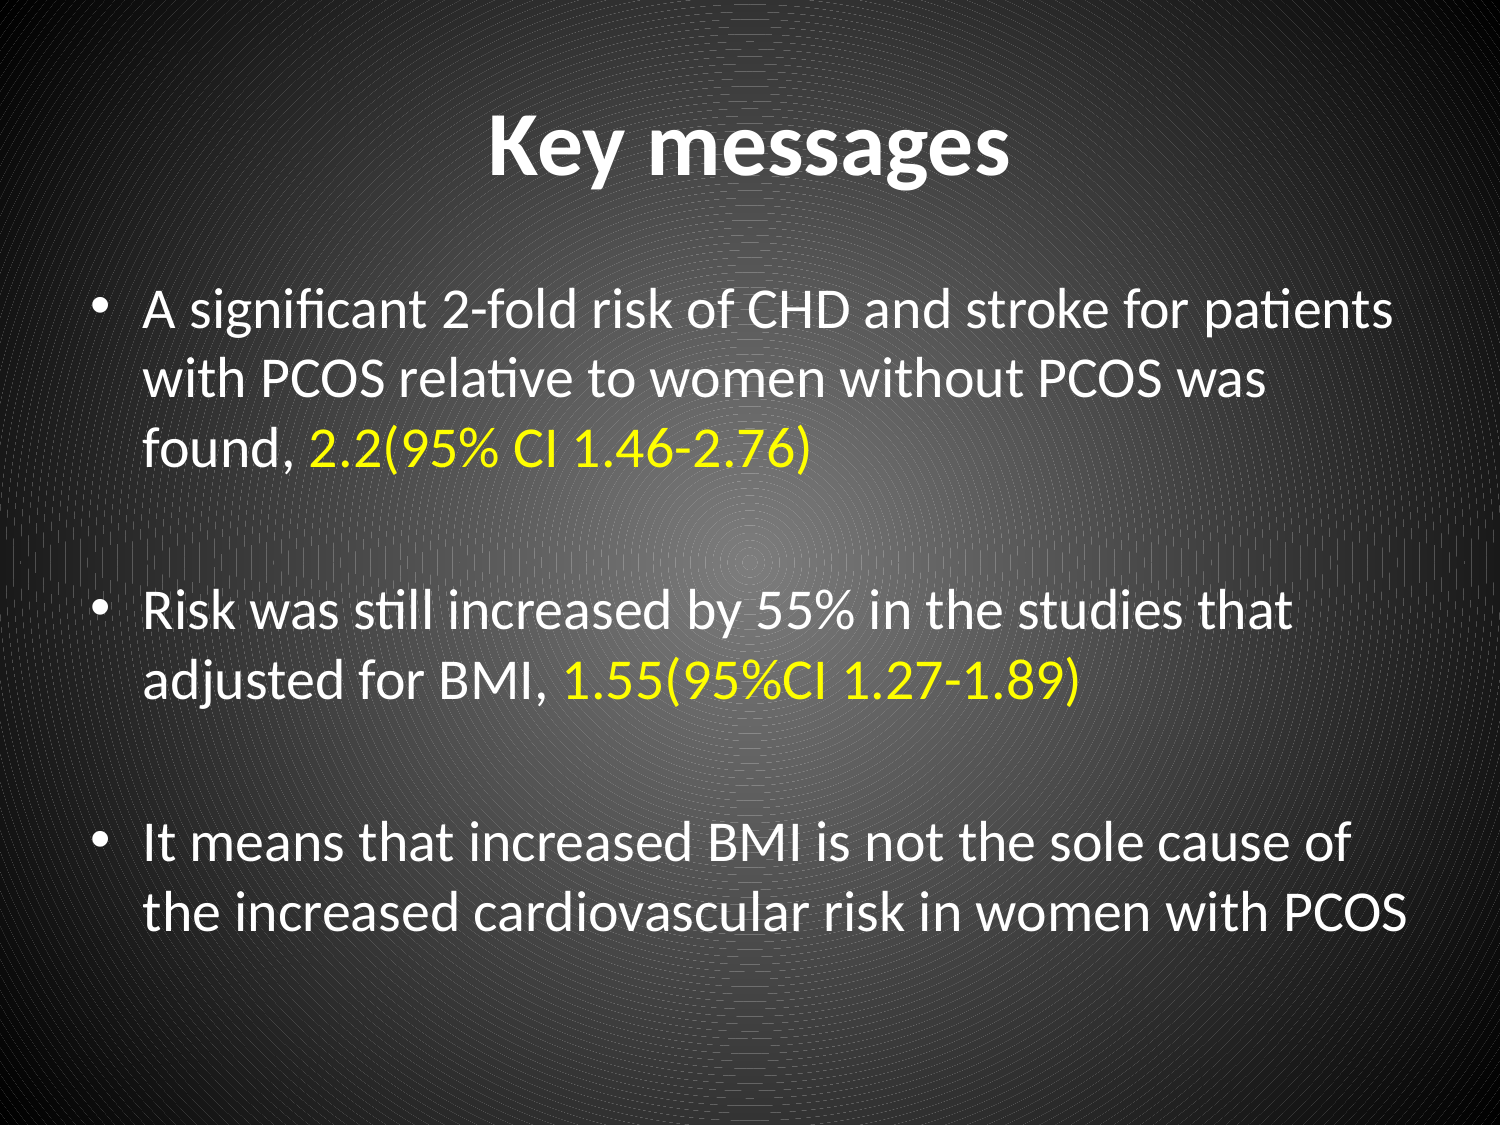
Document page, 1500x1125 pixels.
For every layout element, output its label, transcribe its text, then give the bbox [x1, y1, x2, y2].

title Key messages [75, 45, 1425, 233]
list A significant 2-fold risk of CHD and stroke for patients with PCOS relative to women without PCOS was found, 2.2(95% CI 1.46-2.76) Risk was still increased by 55% in the studies that adjusted for BMI, 1.55(95%CI 1.27-1.89) It means that increased BMI is not the sole cause of the increased cardiovascular risk in women with PCOS [75, 262, 1425, 1005]
